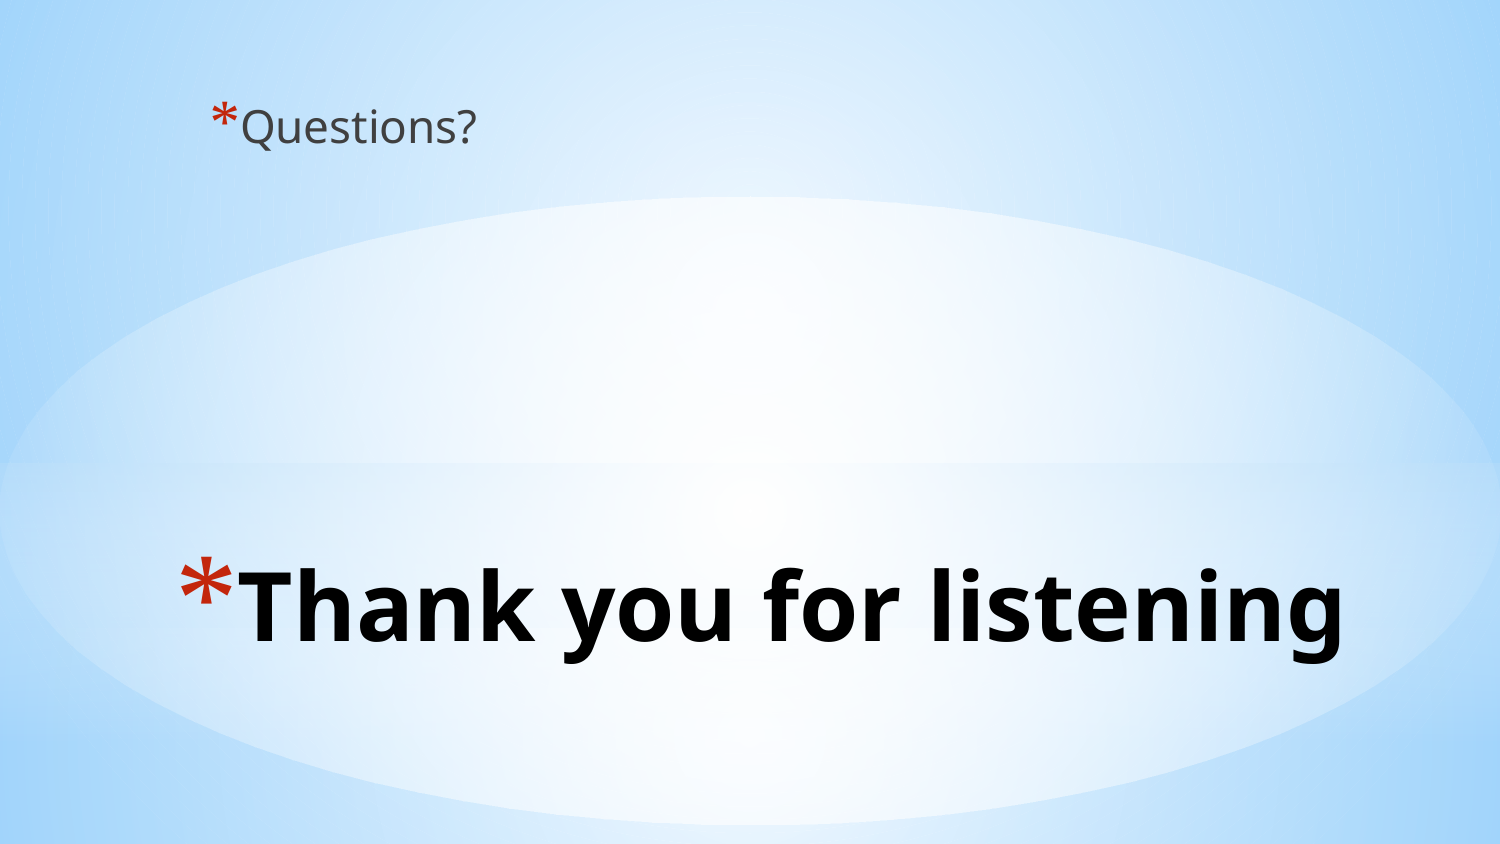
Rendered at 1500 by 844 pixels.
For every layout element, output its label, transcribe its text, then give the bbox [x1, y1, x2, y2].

list Questions? [187, 90, 1238, 518]
title Thank you for listening [135, 537, 1363, 679]
